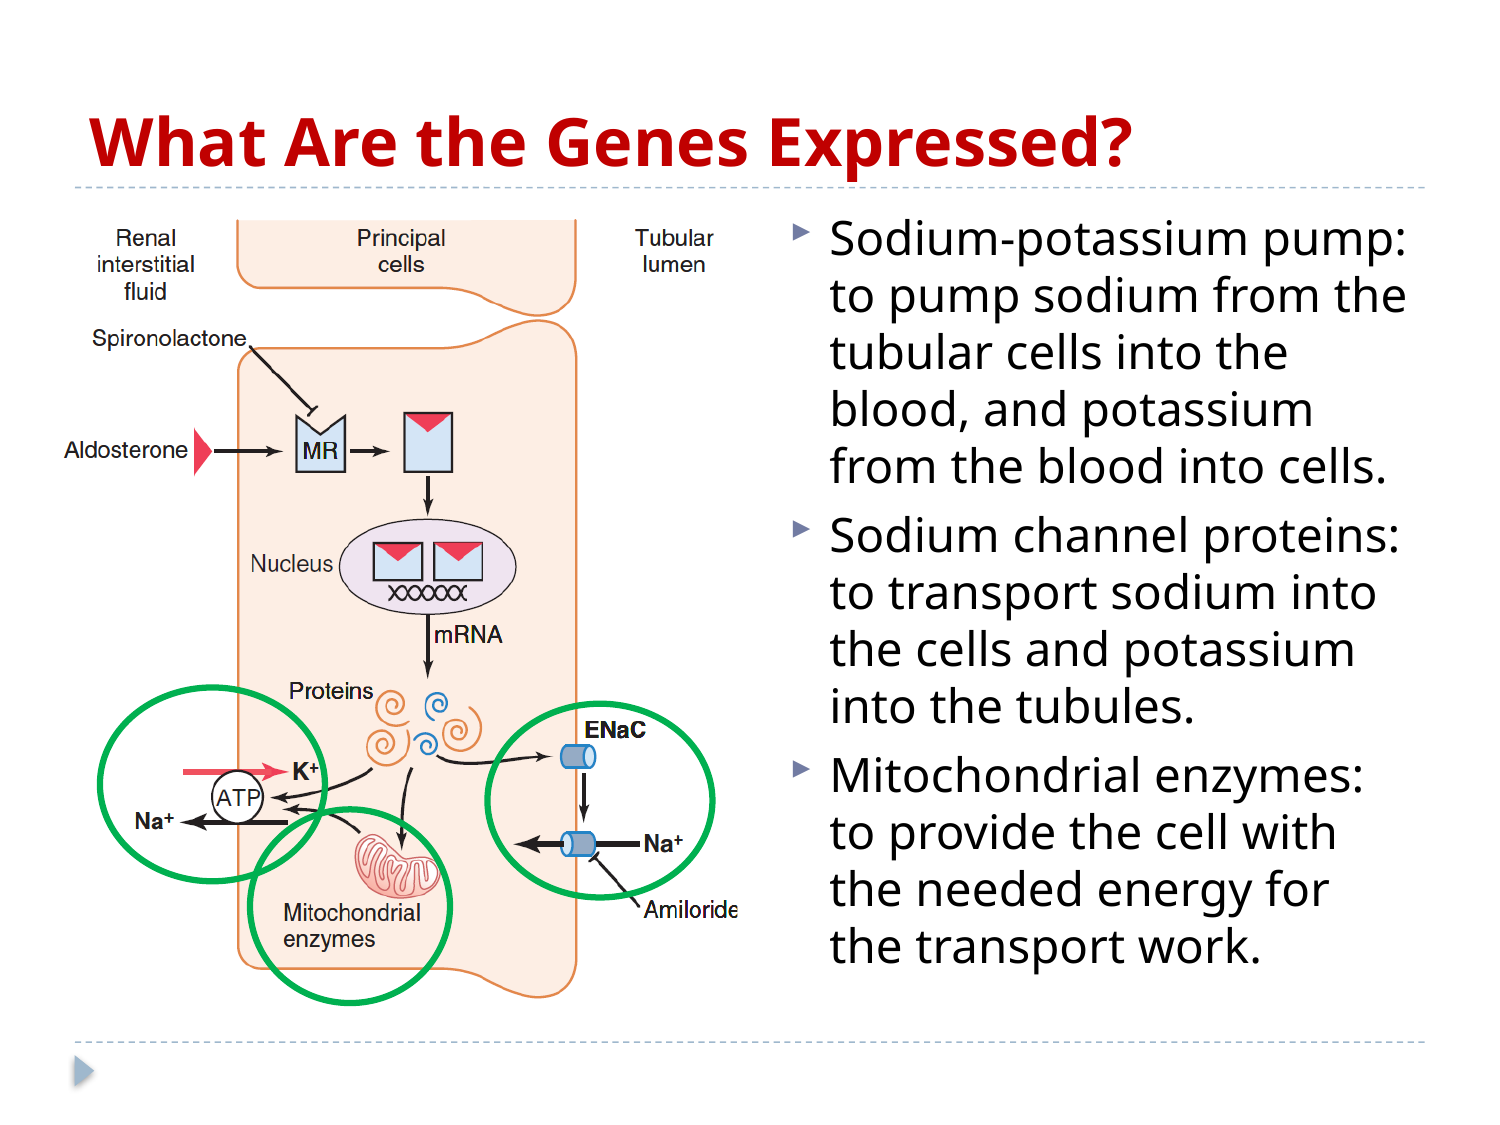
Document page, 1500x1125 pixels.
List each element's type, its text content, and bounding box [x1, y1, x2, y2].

list Sodium-potassium pump: to pump sodium from the tubular cells into the blood, and potassium from the blood into cells. Sodium channel proteins: to transport sodium into the cells and potassium into the tubules. Mitochondrial enzymes: to provide the cell with the needed energy for the transport work. [774, 200, 1425, 1010]
title What Are the Genes Expressed? [75, 24, 1425, 188]
picture [62, 199, 738, 1001]
